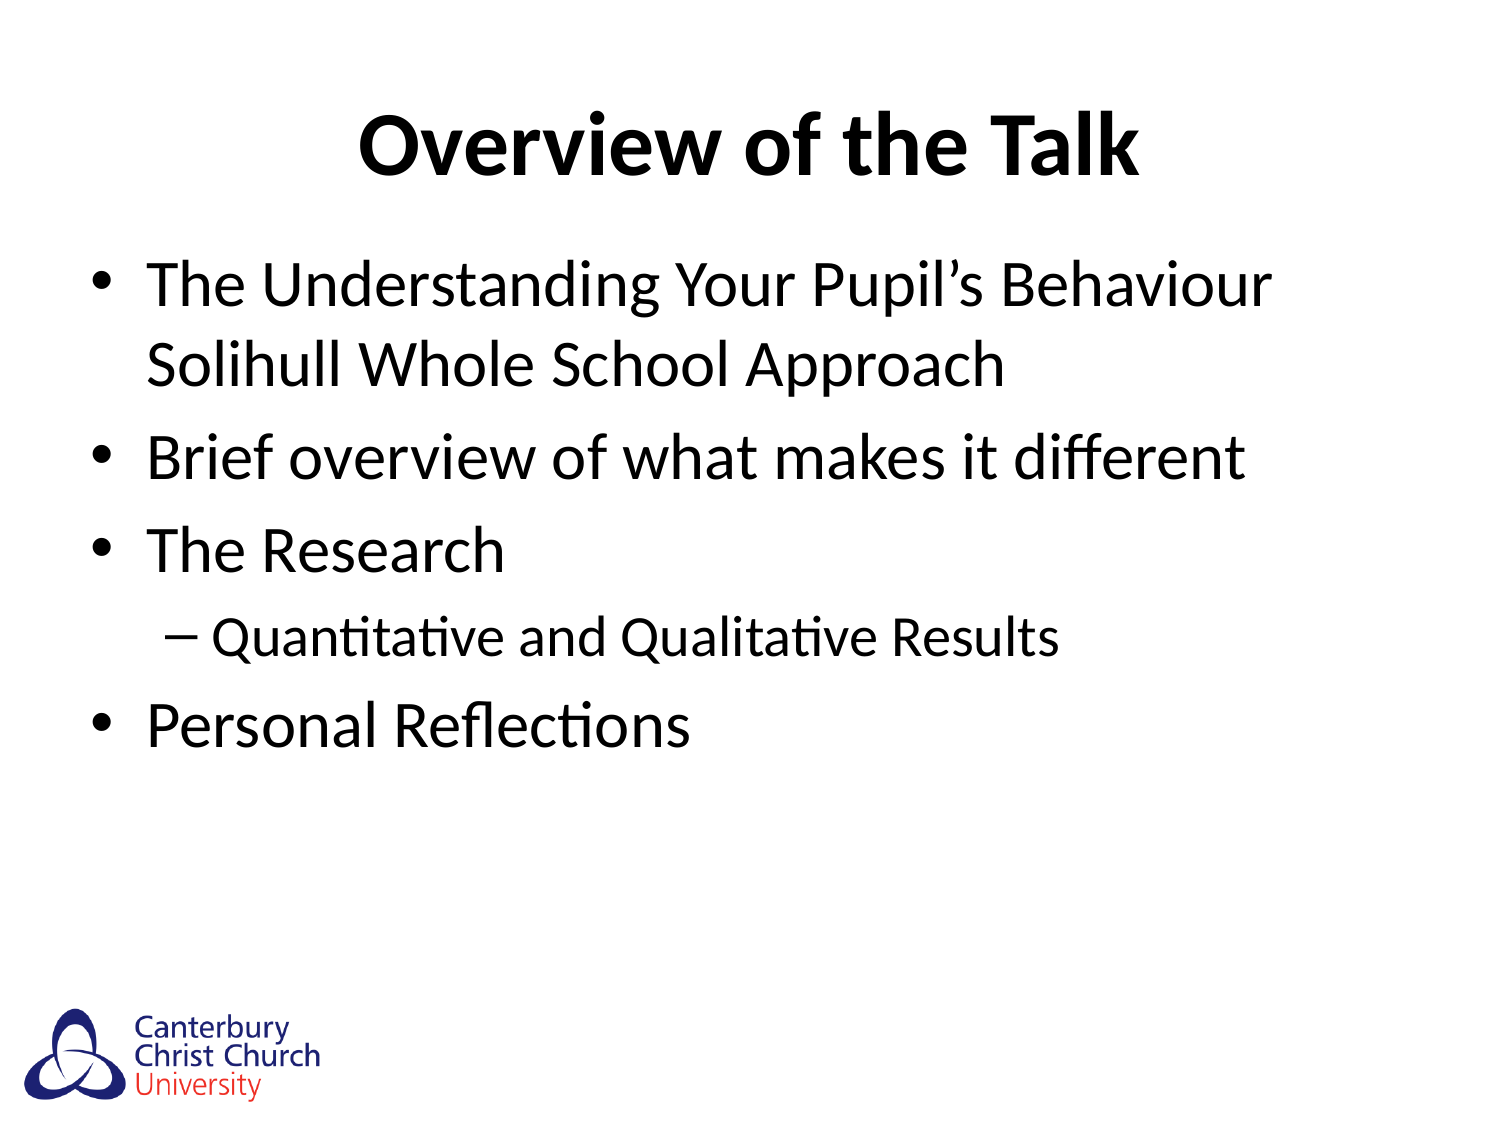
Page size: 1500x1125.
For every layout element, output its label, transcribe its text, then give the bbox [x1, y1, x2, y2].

picture [0, 985, 343, 1125]
list The Understanding Your Pupil’s Behaviour Solihull Whole School Approach Brief overview of what makes it different The Research Quantitative and Qualitative Results Personal Reflections [75, 231, 1425, 1005]
title Overview of the Talk [75, 45, 1425, 231]
